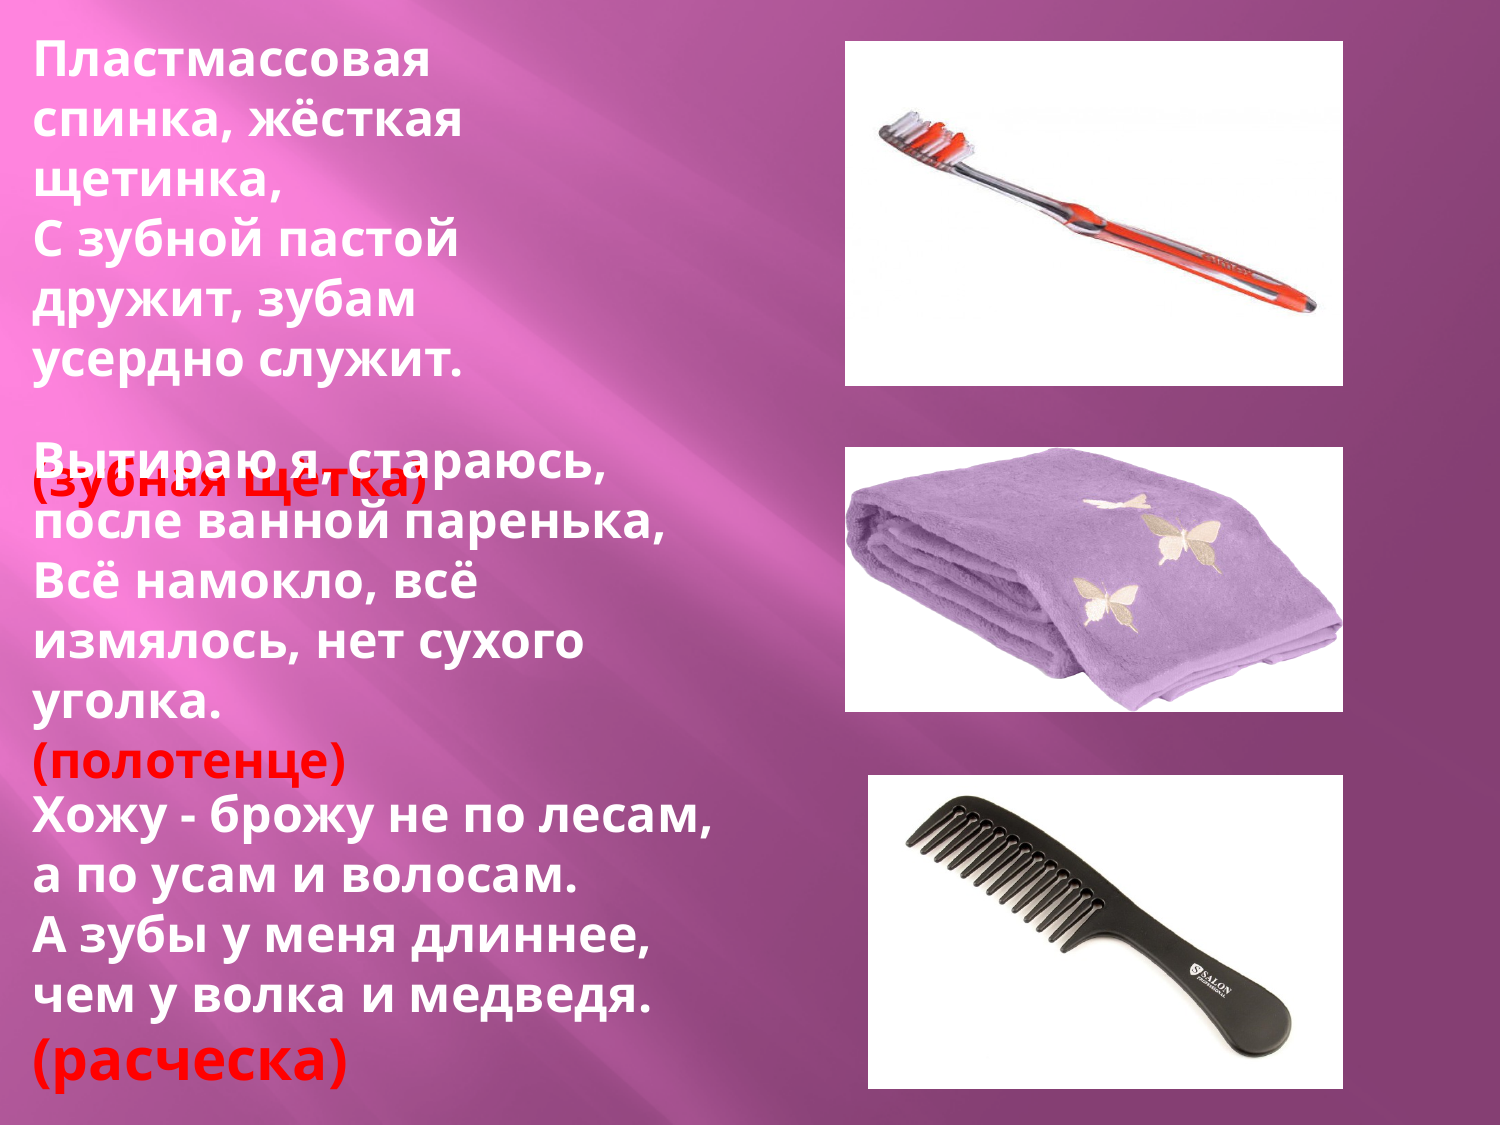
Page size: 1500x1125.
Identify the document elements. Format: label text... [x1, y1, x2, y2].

text_box Хожу - брожу не по лесам, а по усам и волосам. А зубы у меня длиннее, чем у волка и медведя. (расческа) [17, 775, 768, 1100]
picture [867, 774, 1343, 1090]
text_box Пластмассовая спинка, жёсткая щетинка, С зубной пастой дружит, зубам усердно служит. (зубная щётка) [17, 19, 656, 420]
text_box Вытираю я, стараюсь, после ванной паренька, Всё намокло, всё измялось, нет сухого уголка. (полотенце) [17, 420, 703, 775]
picture [845, 447, 1343, 712]
picture [845, 41, 1343, 386]
